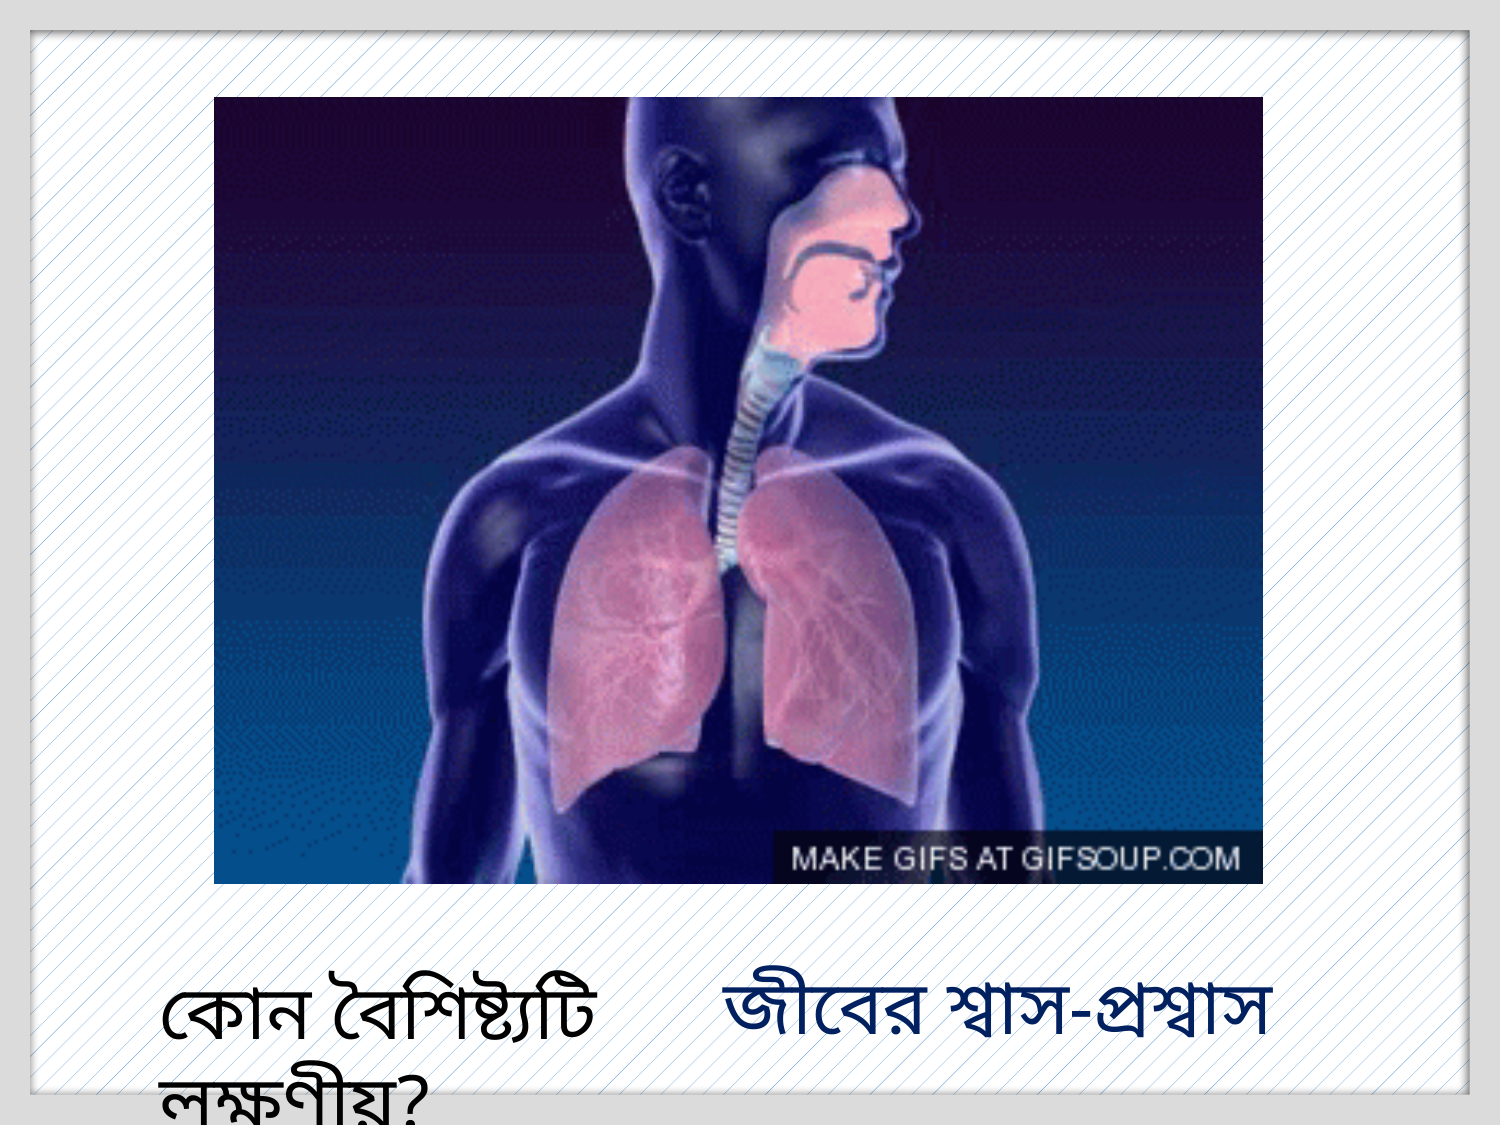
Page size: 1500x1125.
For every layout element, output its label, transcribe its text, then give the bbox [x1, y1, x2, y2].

text_box জীবের শ্বাস-প্রশ্বাস [636, 951, 1380, 1057]
text_box [0, 0, 1500, 1125]
text_box কোন বৈশিষ্ট্যটি লক্ষণীয়? [145, 956, 760, 1125]
picture [214, 97, 1263, 884]
